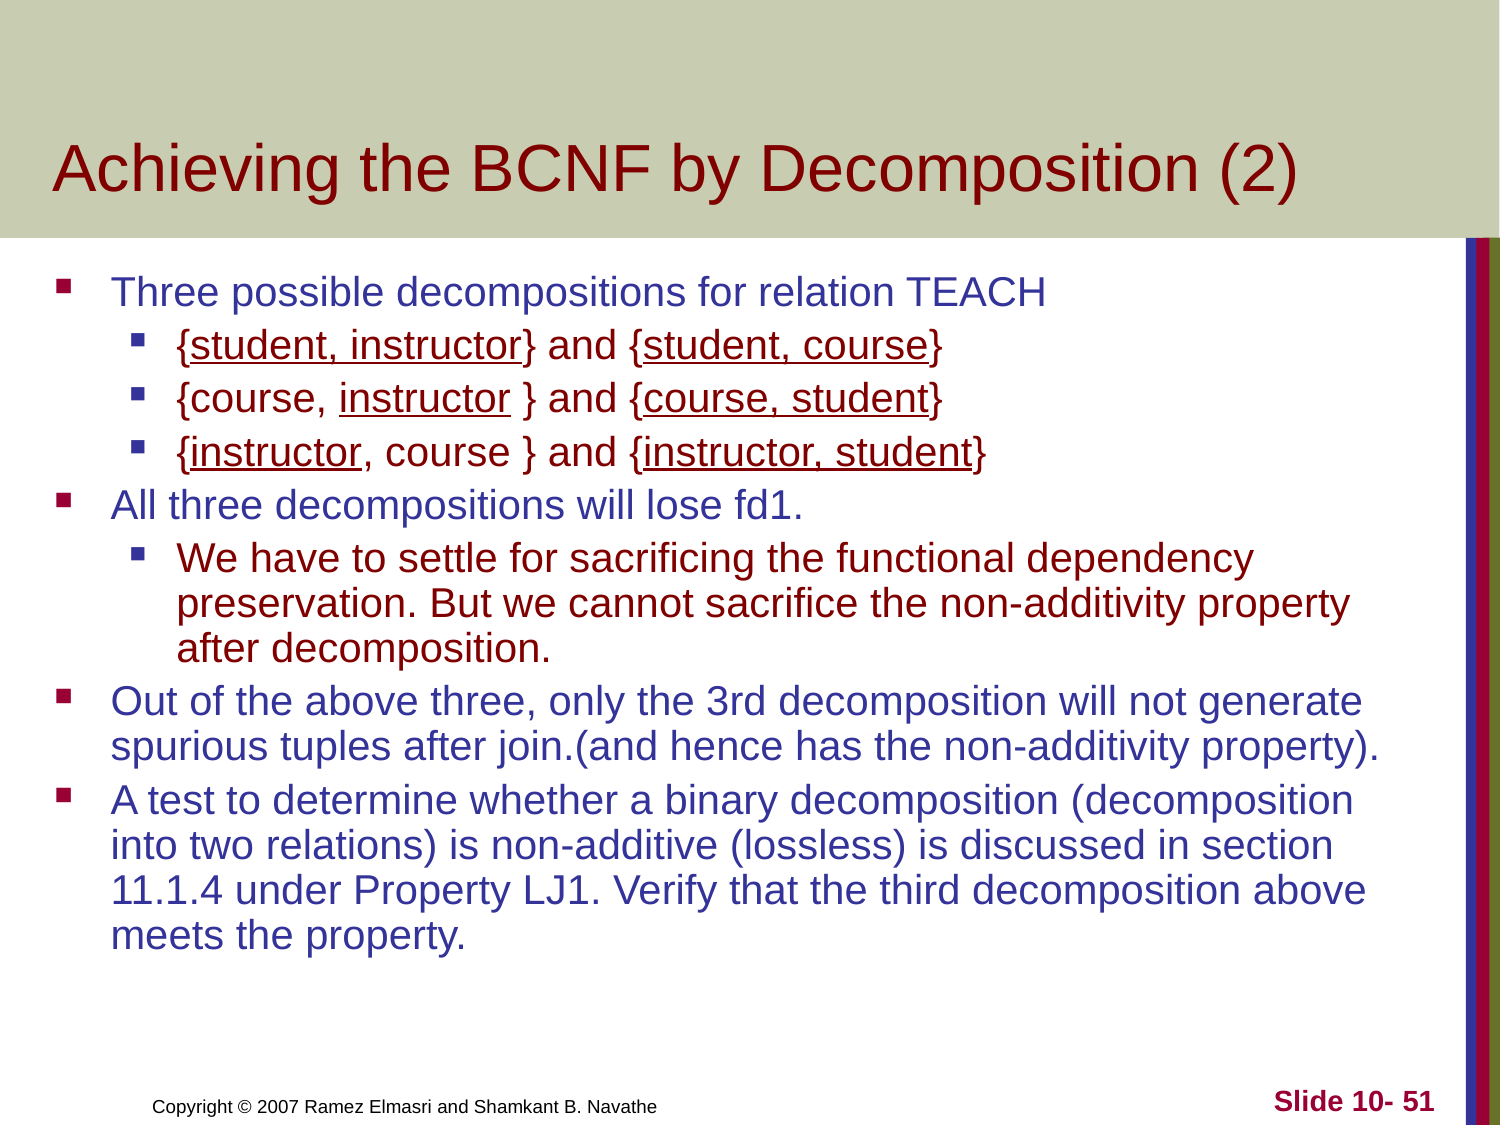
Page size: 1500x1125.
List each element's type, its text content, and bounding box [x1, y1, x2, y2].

slide_number Slide 10- 51 [1137, 1050, 1450, 1125]
title Achieving the BCNF by Decomposition (2) [37, 49, 1317, 213]
list Three possible decompositions for relation TEACH {student, instructor} and {student, course} {course, instructor } and {course, student} {instructor, course } and {instructor, student} All three decompositions will lose fd1. We have to settle for sacrificing the functional dependency preservation. But we cannot sacrifice the non-additivity property after decomposition. Out of the above three, only the 3rd decomposition will not generate spurious tuples after join.(and hence has the non-additivity property). A test to determine whether a binary decomposition (decomposition into two relations) is non-additive (lossless) is discussed in section 11.1.4 under Property LJ1. Verify that the third decomposition above meets the property. [39, 262, 1400, 1013]
